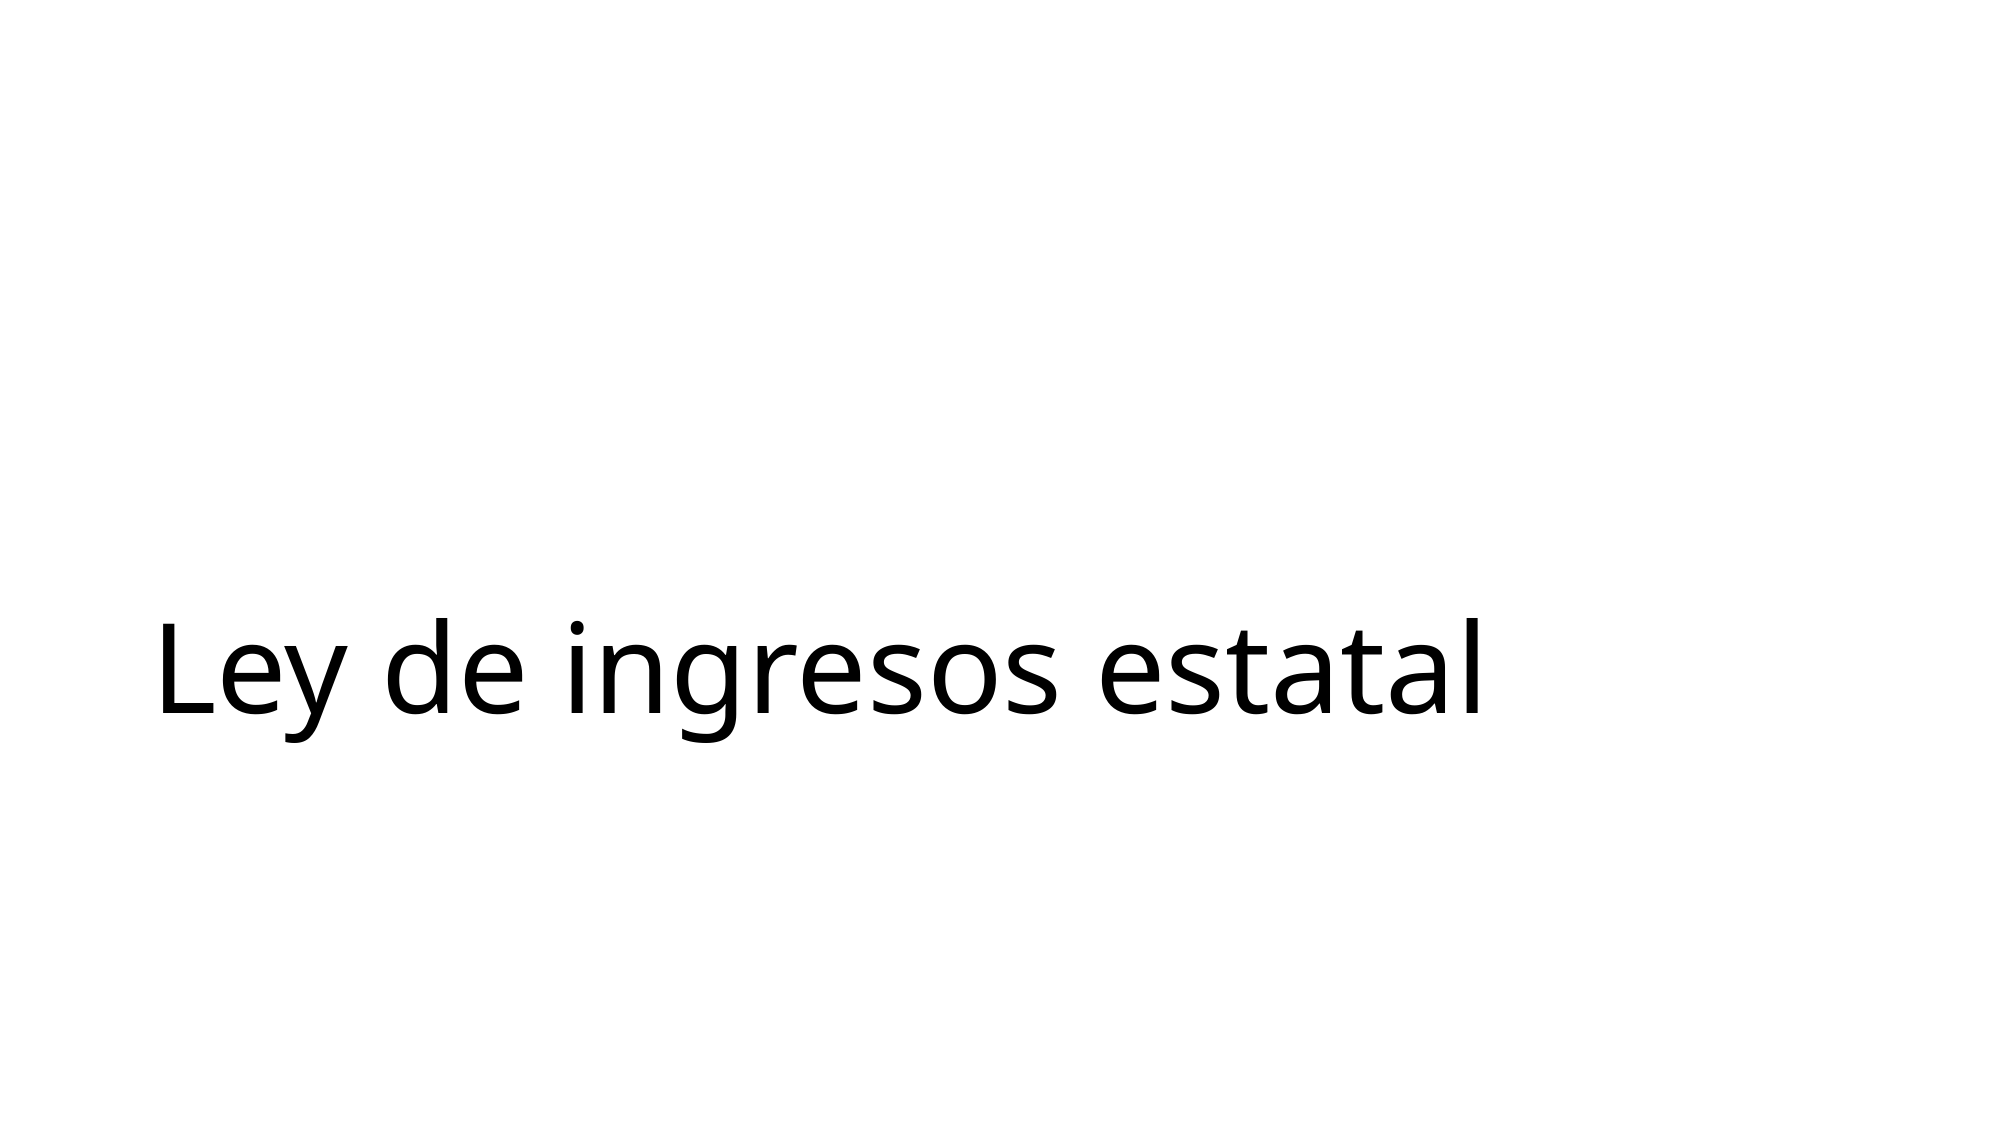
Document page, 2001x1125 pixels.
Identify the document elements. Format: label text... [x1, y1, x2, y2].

title Ley de ingresos estatal [136, 280, 1862, 749]
